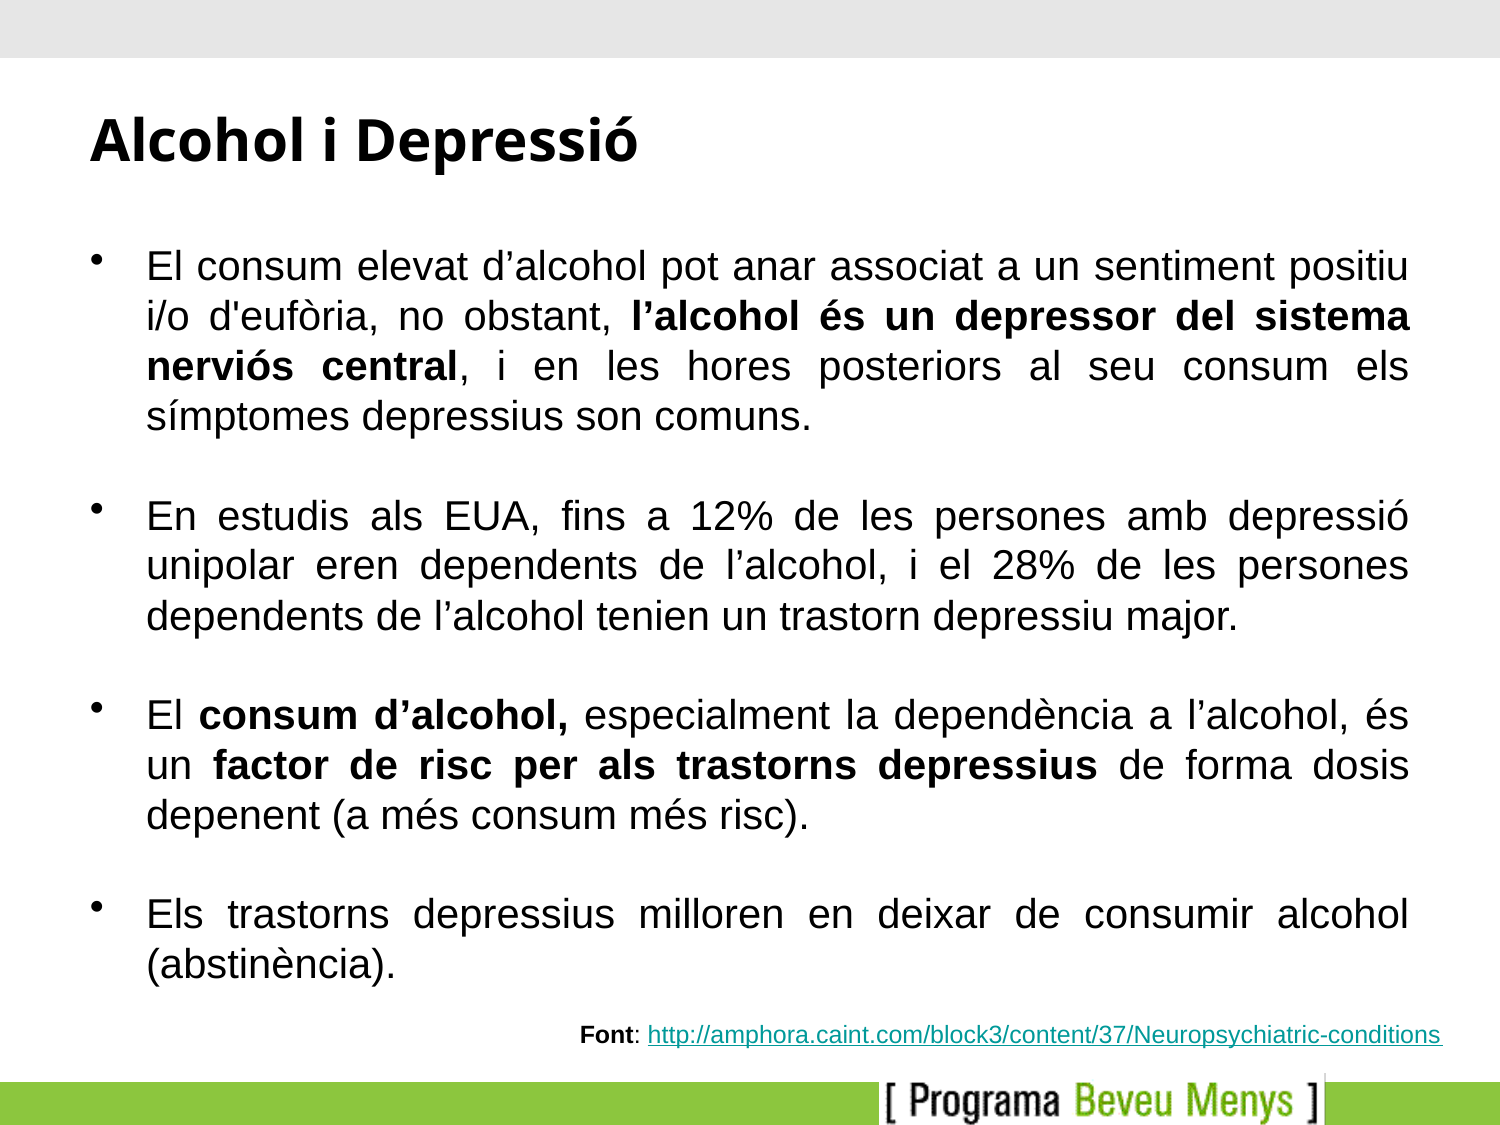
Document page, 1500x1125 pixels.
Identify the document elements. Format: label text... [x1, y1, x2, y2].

list El consum elevat d’alcohol pot anar associat a un sentiment positiu i/o d'eufòria, no obstant, l’alcohol és un depressor del sistema nerviós central, i en les hores posteriors al seu consum els símptomes depressius son comuns. En estudis als EUA, fins a 12% de les persones amb depressió unipolar eren dependents de l’alcohol, i el 28% de les persones dependents de l’alcohol tenien un trastorn depressiu major. El consum d’alcohol, especialment la dependència a l’alcohol, és un factor de risc per als trastorns depressius de forma dosis depenent (a més consum més risc). Els trastorns depressius milloren en deixar de consumir alcohol (abstinència). [75, 231, 1425, 975]
title Alcohol i Depressió [75, 44, 1425, 231]
picture [879, 1073, 1327, 1125]
text_box Font: http://amphora.caint.com/block3/content/37/Neuropsychiatric-conditions [17, 1011, 1465, 1057]
